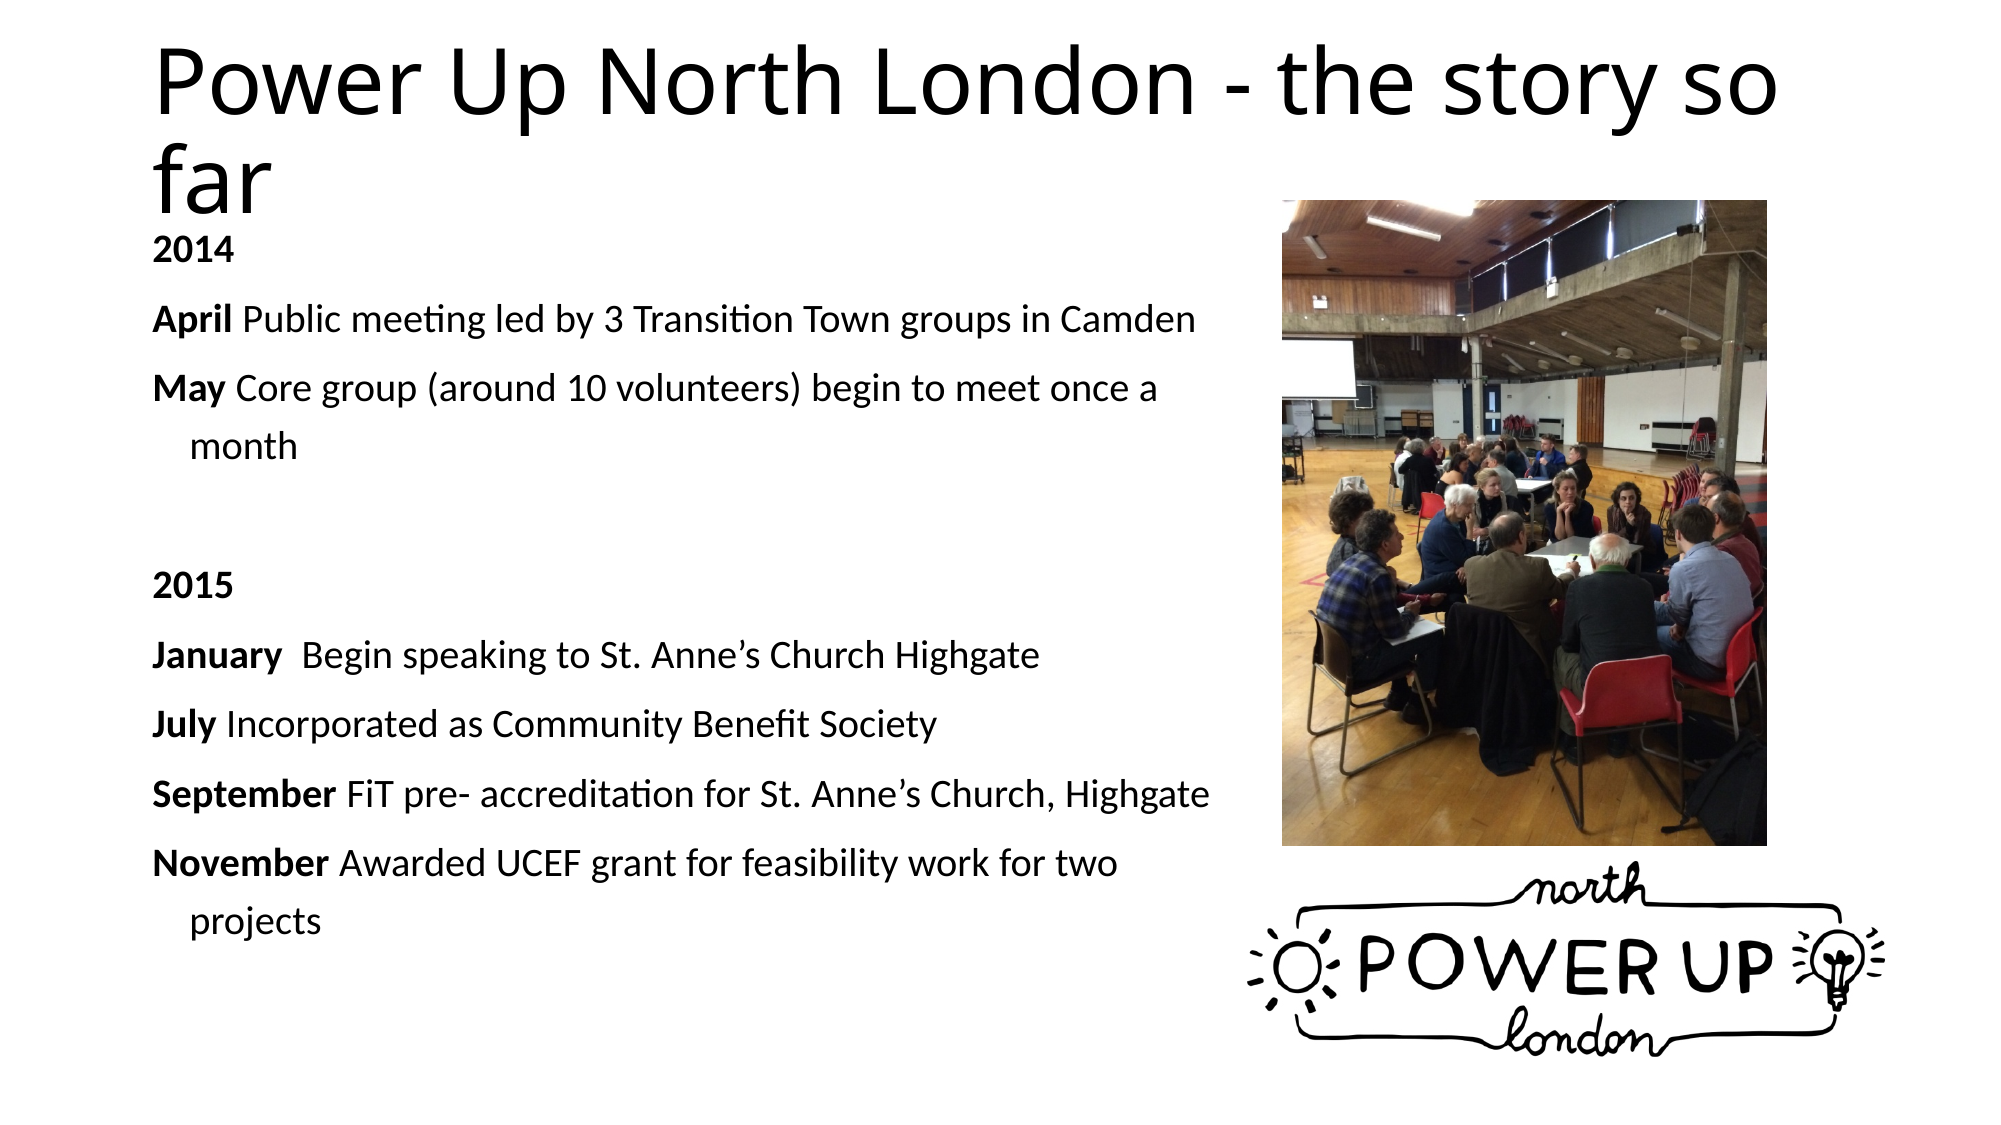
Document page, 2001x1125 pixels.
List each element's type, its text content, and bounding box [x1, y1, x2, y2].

title Power Up North London - the story so far [137, 25, 1863, 243]
picture [1247, 861, 1885, 1057]
list 2014 April Public meeting led by 3 Transition Town groups in Camden May Core group (around 10 volunteers) begin to meet once a month 2015 January Begin speaking to St. Anne’s Church Highgate July Incorporated as Community Benefit Society September FiT pre- accreditation for St. Anne’s Church, Highgate November Awarded UCEF grant for feasibility work for two projects [137, 204, 1245, 1014]
picture [1282, 200, 1767, 846]
